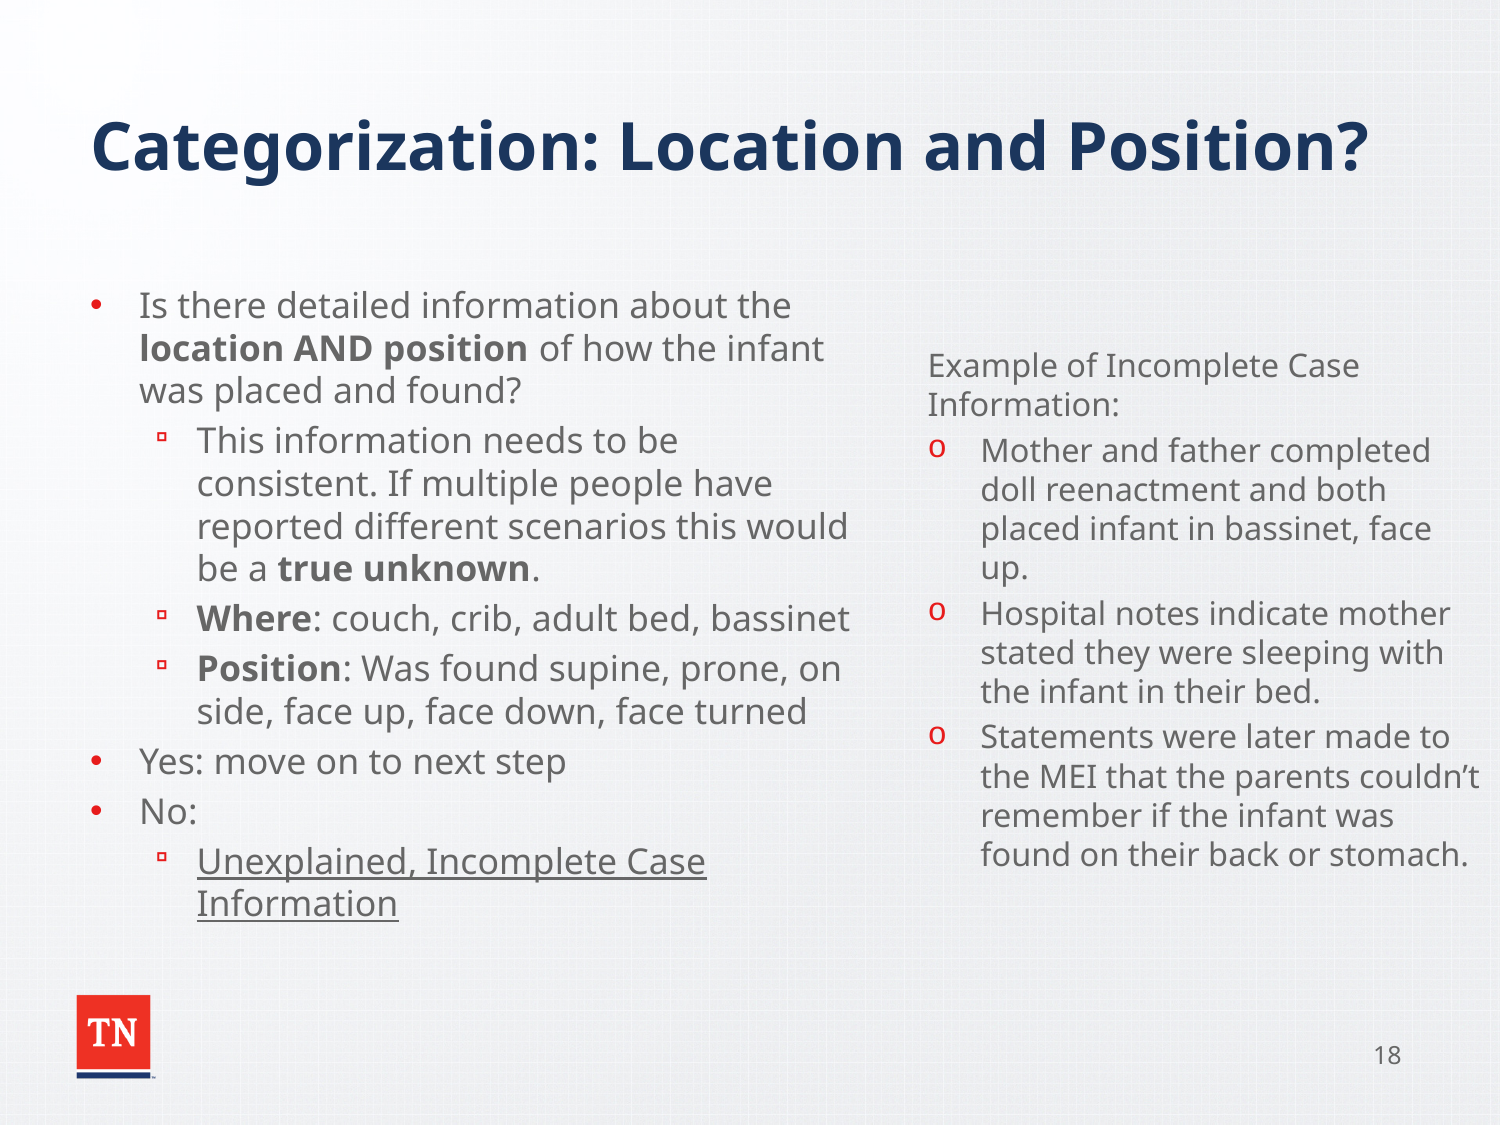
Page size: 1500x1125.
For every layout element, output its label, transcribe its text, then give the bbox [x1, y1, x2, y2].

list Is there detailed information about the location AND position of how the infant was placed and found? This information needs to be consistent. If multiple people have reported different scenarios this would be a true unknown. Where: couch, crib, adult bed, bassinet Position: Was found supine, prone, on side, face up, face down, face turned Yes: move on to next step No: Unexplained, Incomplete Case Information [75, 275, 875, 1013]
title Categorization: Location and Position? [75, 50, 1425, 238]
picture [0, 0, 1500, 1125]
list Example of Incomplete Case Information: Mother and father completed doll reenactment and both placed infant in bassinet, face up. Hospital notes indicate mother stated they were sleeping with the infant in their bed. Statements were later made to the MEI that the parents couldn’t remember if the infant was found on their back or stomach. [912, 337, 1500, 900]
